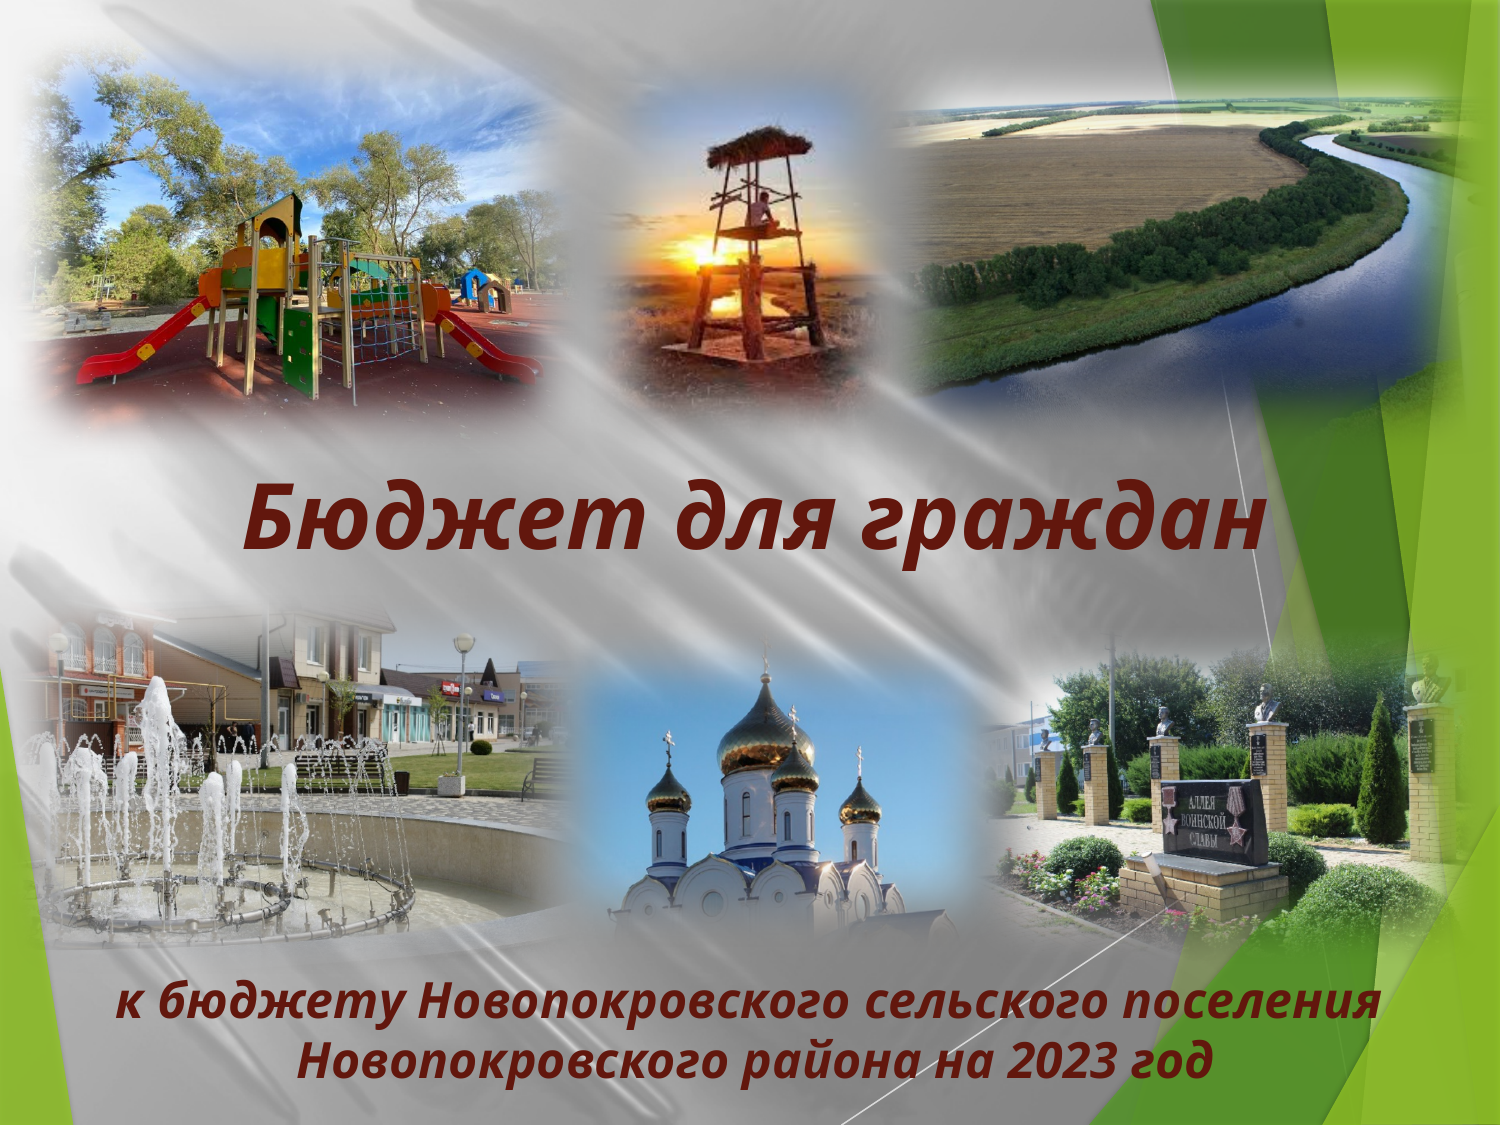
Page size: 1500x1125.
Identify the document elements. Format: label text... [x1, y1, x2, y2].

text_box Бюджет для граждан [80, 459, 1431, 577]
text_box к бюджету Новопокровского сельского поселения Новопокровского района на 2023 год [27, 958, 1484, 1108]
picture [8, 25, 1492, 459]
picture [8, 590, 1483, 978]
